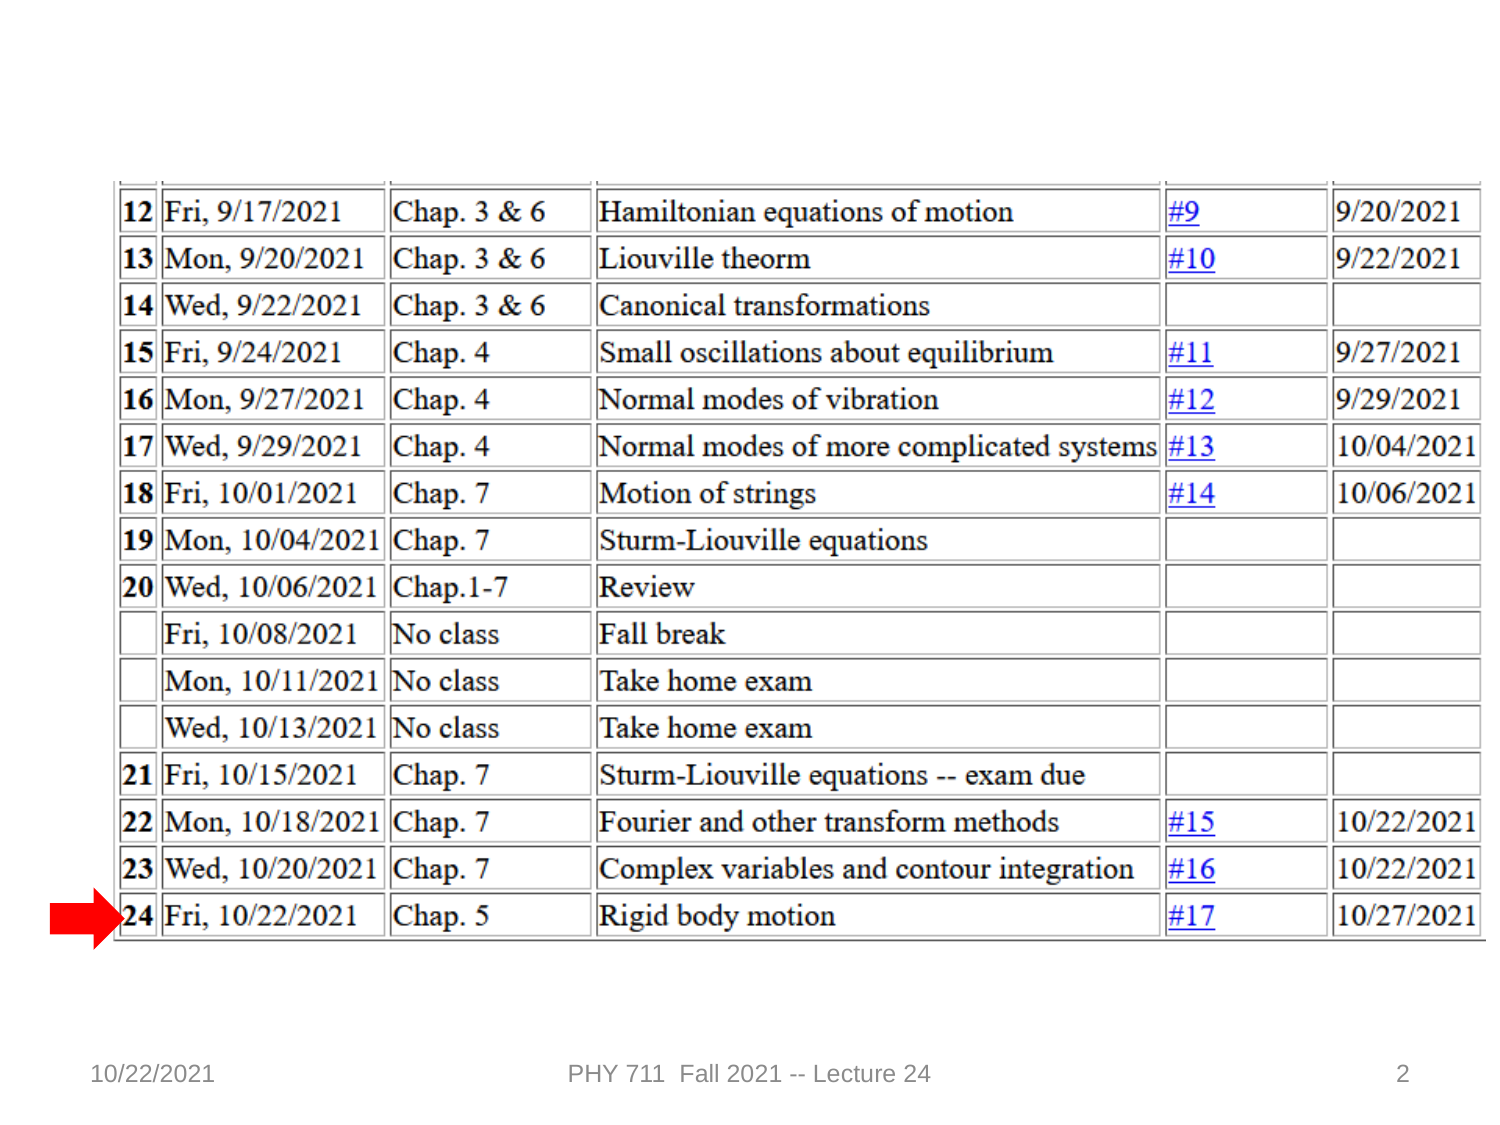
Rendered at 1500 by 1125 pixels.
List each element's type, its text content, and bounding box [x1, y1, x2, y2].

picture [87, 181, 1486, 944]
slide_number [75, 1042, 425, 1103]
slide_number 2 [1074, 1042, 1425, 1103]
footer PHY 711 Fall 2021 -- Lecture 24 [512, 1042, 988, 1103]
text_box [47, 900, 81, 937]
